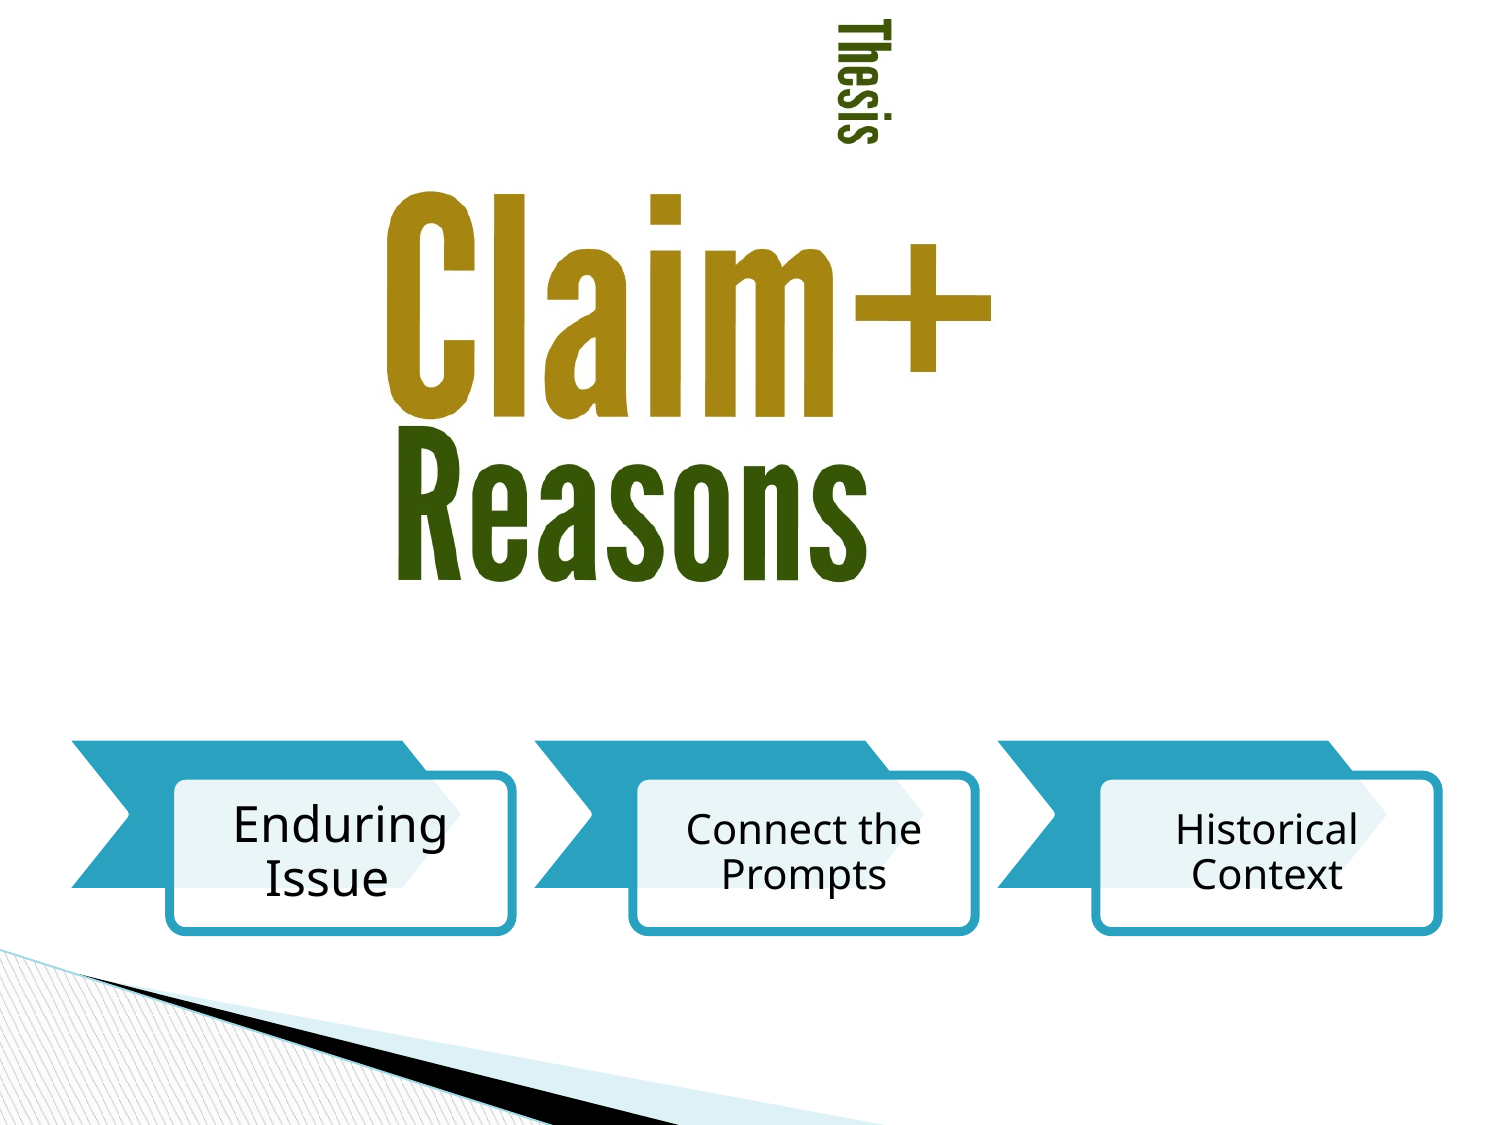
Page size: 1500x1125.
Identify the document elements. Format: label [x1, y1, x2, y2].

picture [378, 19, 999, 603]
text_box [61, 735, 1439, 932]
